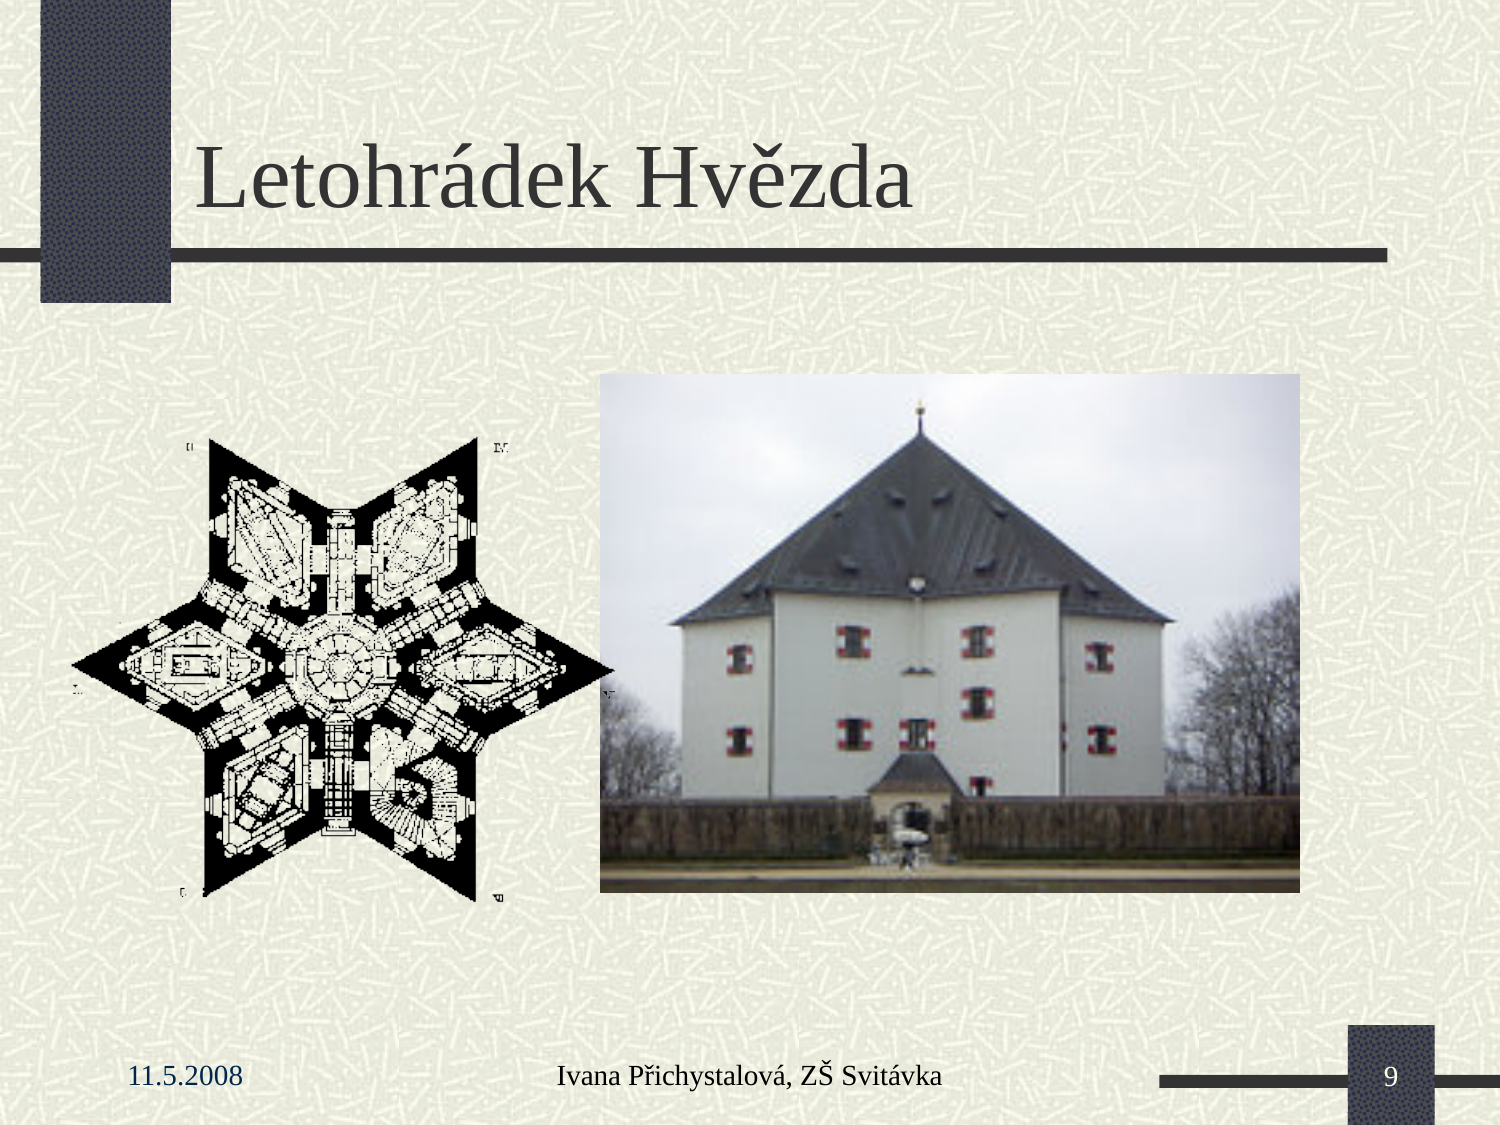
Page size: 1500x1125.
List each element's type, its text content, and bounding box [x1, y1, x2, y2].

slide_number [112, 1025, 425, 1100]
title Letohrádek Hvězda [179, 46, 1455, 234]
picture [1435, 1088, 1500, 1125]
picture [0, 0, 1500, 1125]
footer Ivana Přichystalová, ZŠ Svitávka [512, 1025, 987, 1100]
slide_number 9 [1347, 1025, 1435, 1125]
